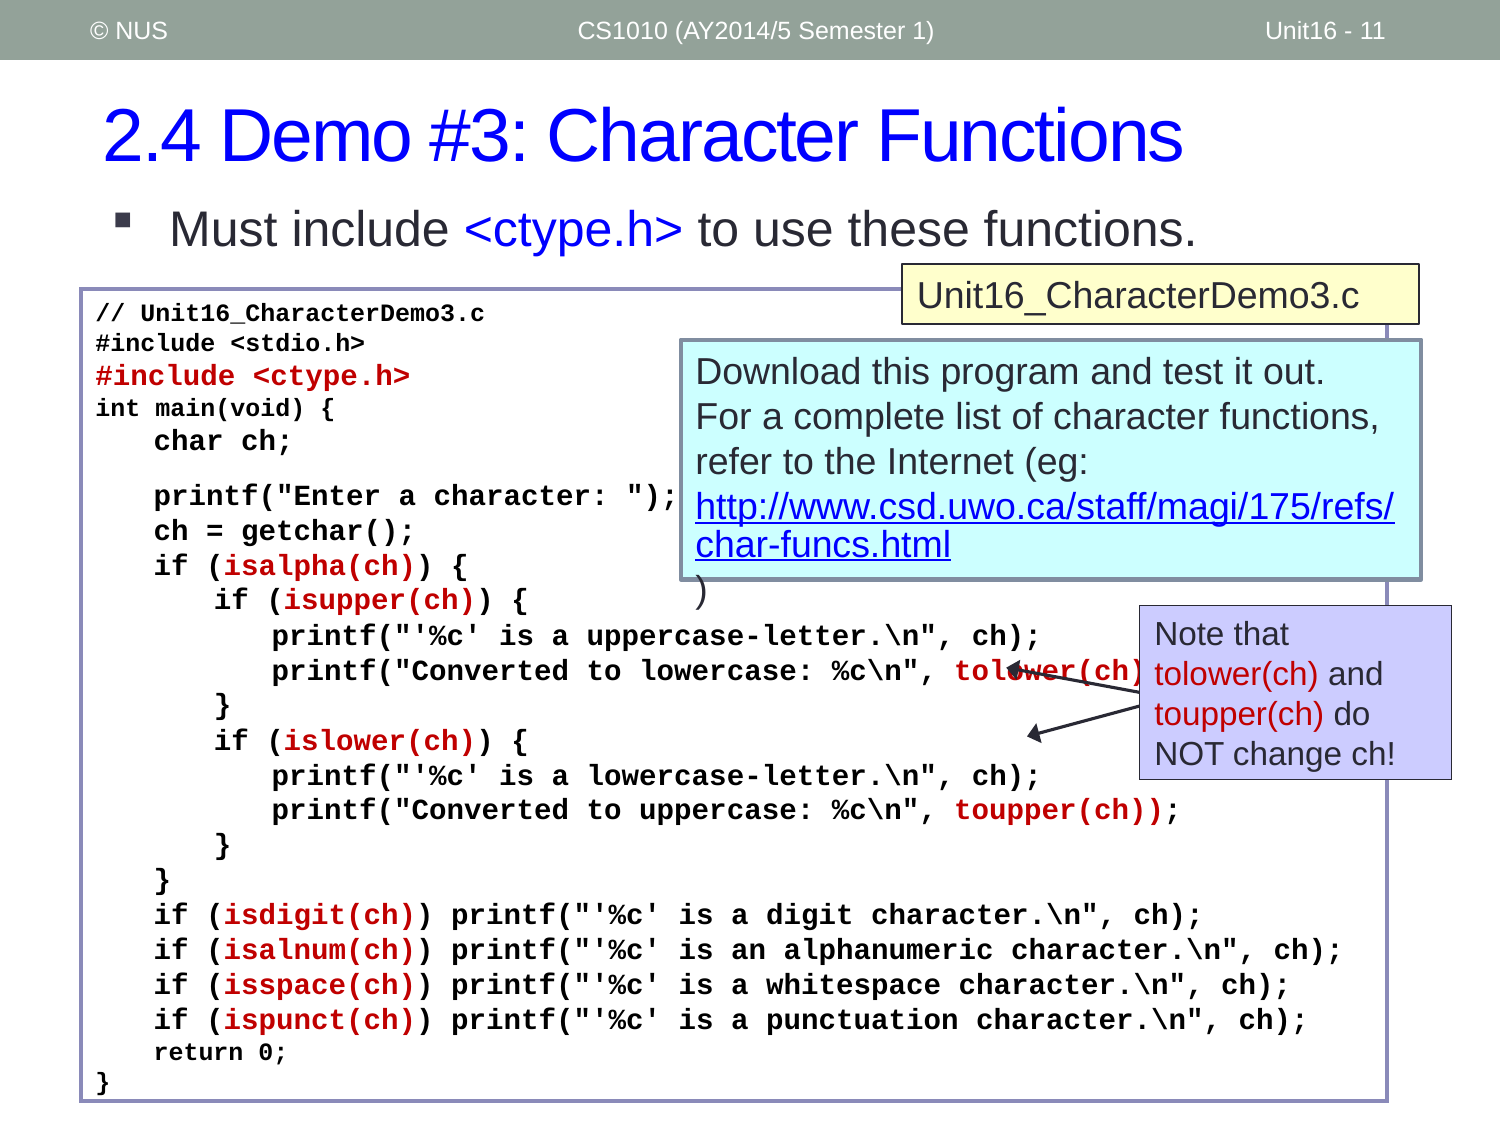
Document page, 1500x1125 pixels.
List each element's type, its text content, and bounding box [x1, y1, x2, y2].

slide_number © NUS [75, 3, 550, 57]
list Must include <ctype.h> to use these functions. [96, 189, 1447, 270]
title 2.4 Demo #3: Character Functions [87, 62, 1463, 200]
footer CS1010 (AY2014/5 Semester 1) [562, 3, 1238, 57]
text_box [1005, 604, 1453, 783]
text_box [80, 263, 1420, 1102]
slide_number Unit16 - 11 [1250, 3, 1425, 57]
